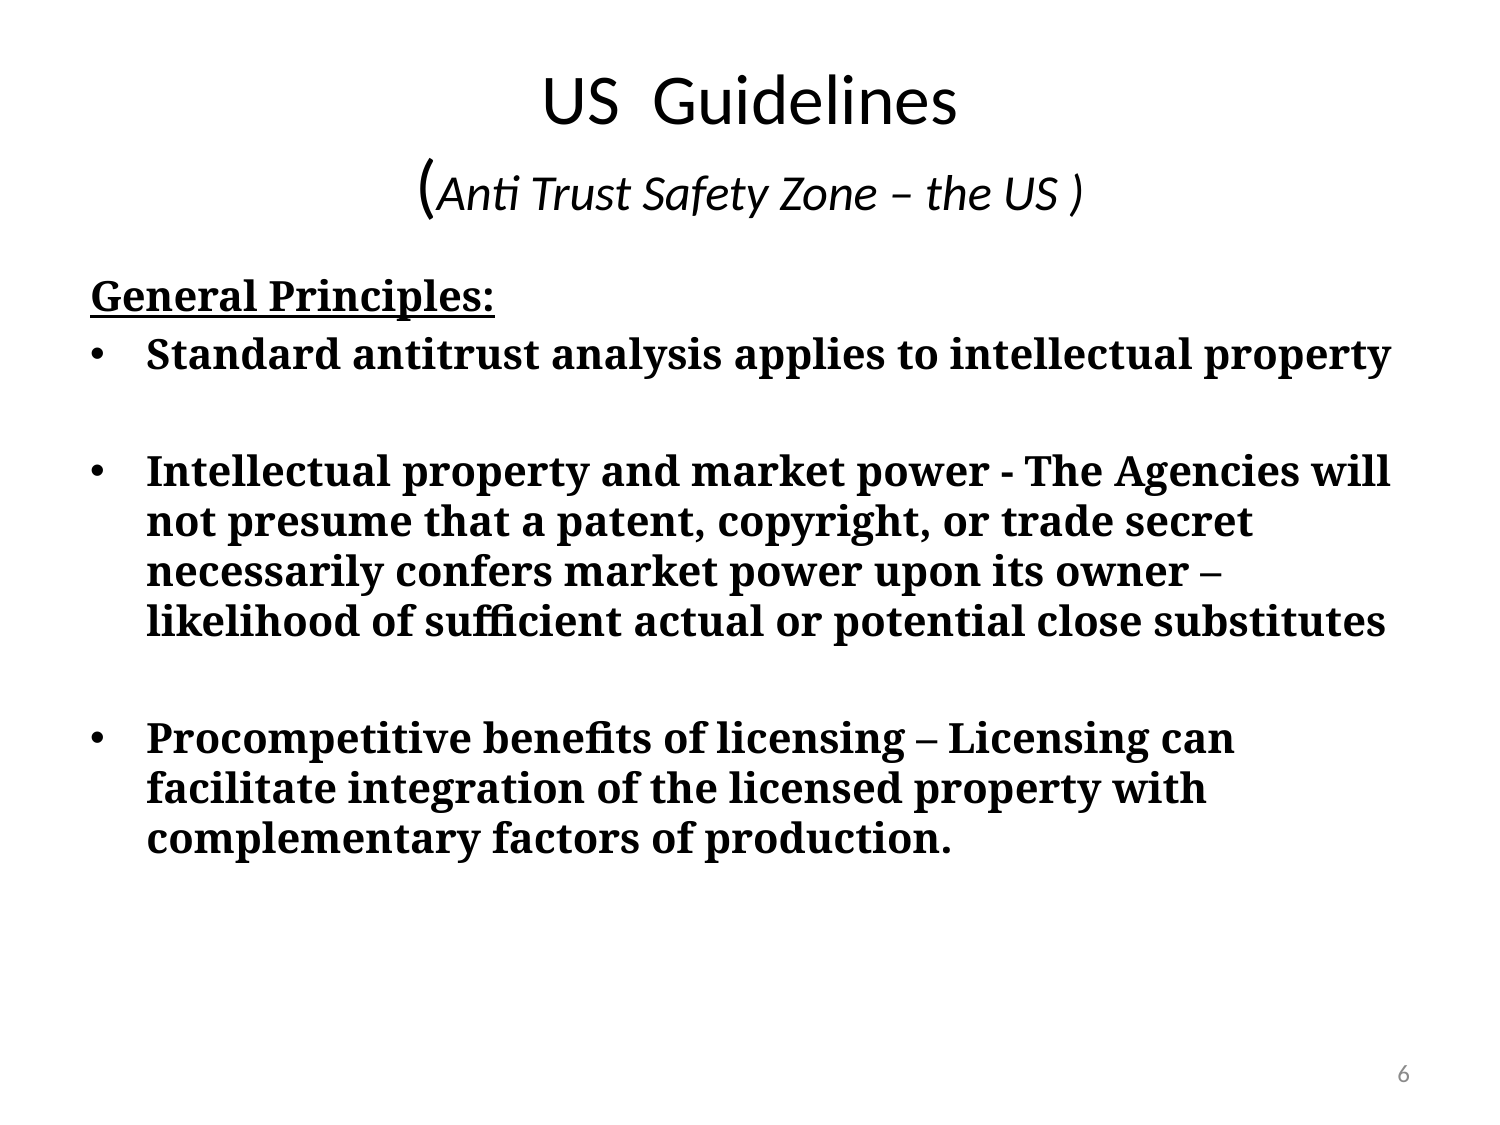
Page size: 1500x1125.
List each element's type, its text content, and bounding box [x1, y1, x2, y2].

slide_number 6 [1074, 1042, 1425, 1103]
list General Principles: Standard antitrust analysis applies to intellectual property Intellectual property and market power - The Agencies will not presume that a patent, copyright, or trade secret necessarily confers market power upon its owner – likelihood of sufficient actual or potential close substitutes Procompetitive benefits of licensing – Licensing can facilitate integration of the licensed property with complementary factors of production. [75, 262, 1425, 1005]
title US Guidelines (Anti Trust Safety Zone – the US ) [75, 45, 1425, 233]
